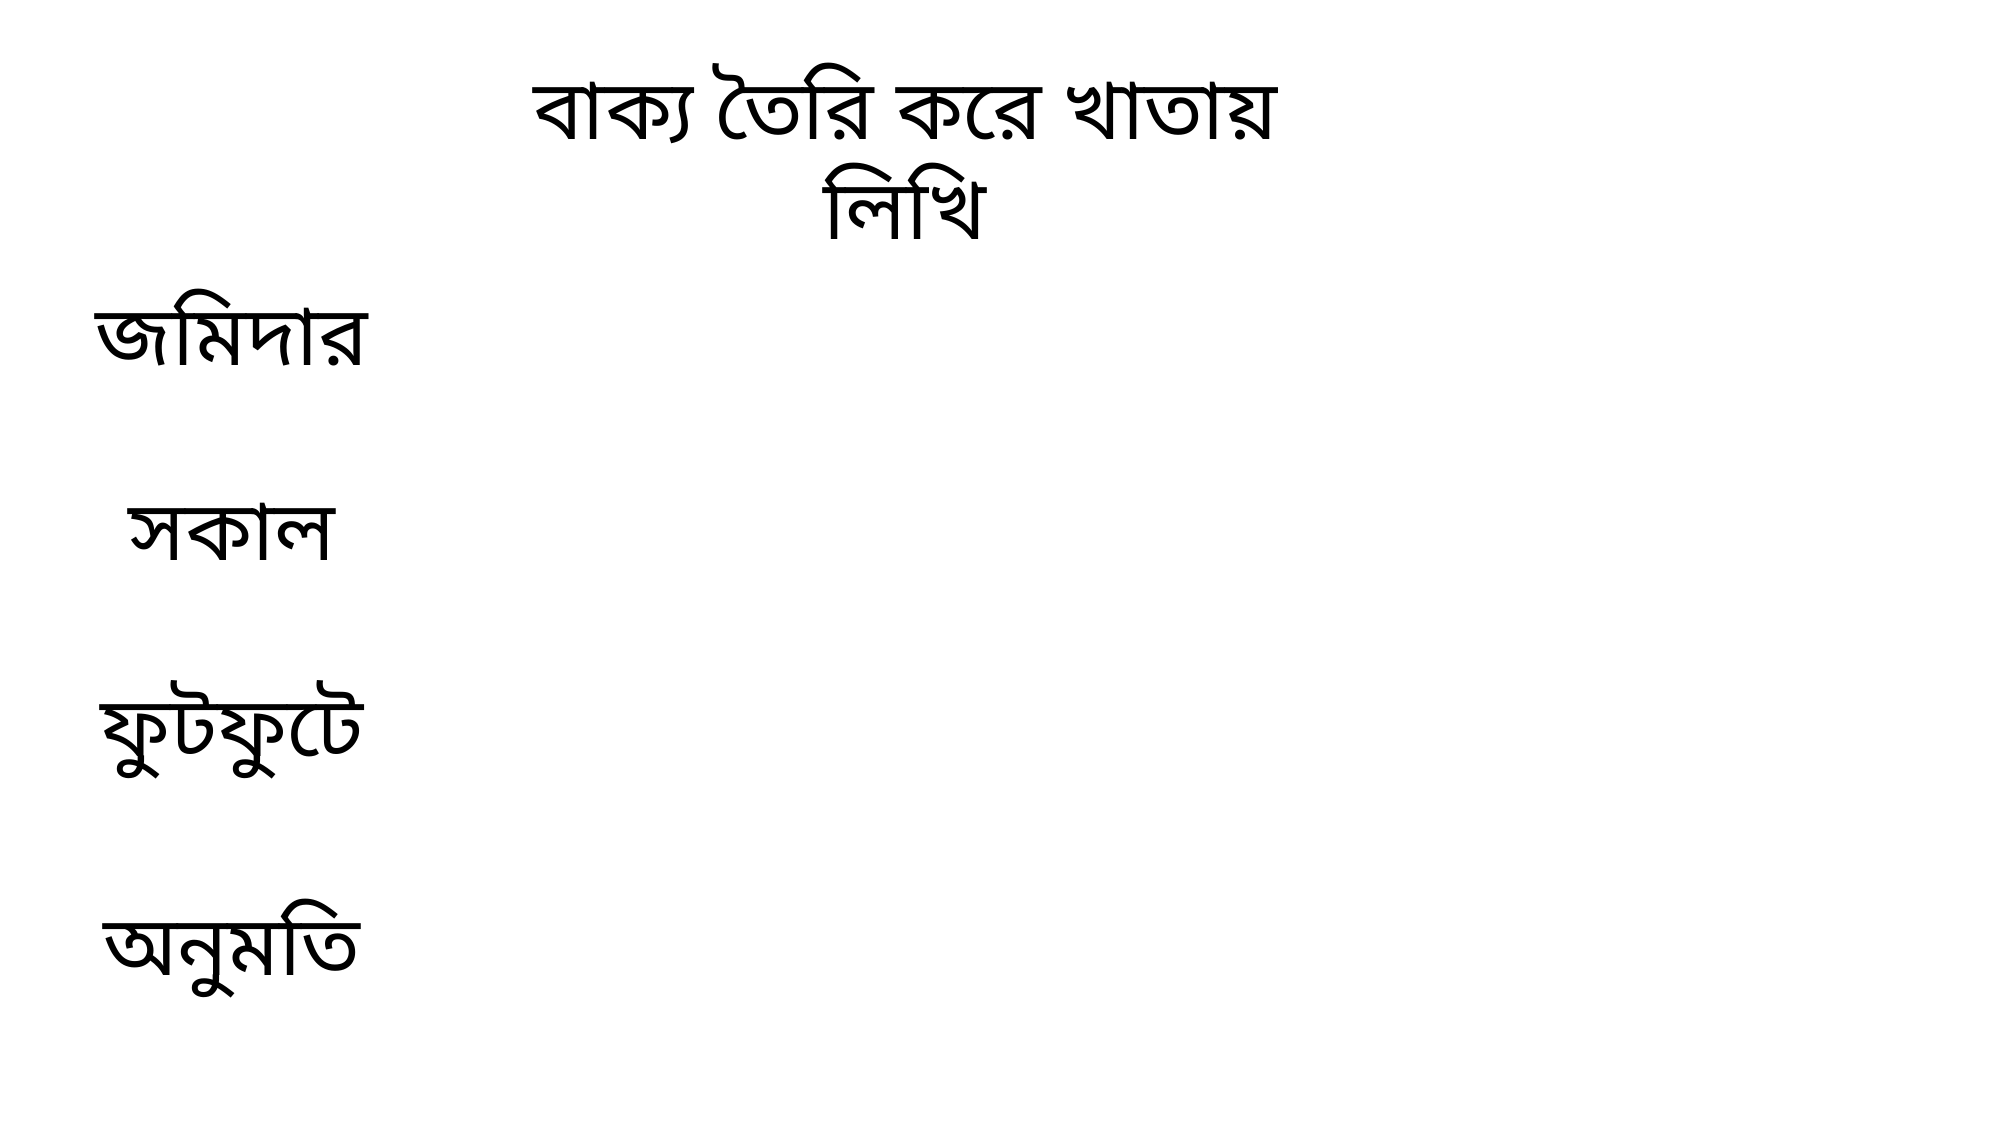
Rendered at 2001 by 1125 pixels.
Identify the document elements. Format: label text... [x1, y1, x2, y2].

text_box ফুটফুটে [47, 665, 417, 781]
text_box জমিদার [47, 274, 417, 389]
text_box সকাল [47, 470, 417, 585]
text_box অনুমতি [47, 884, 417, 1000]
text_box বাক্য তৈরি করে খাতায় লিখি [460, 48, 1350, 264]
